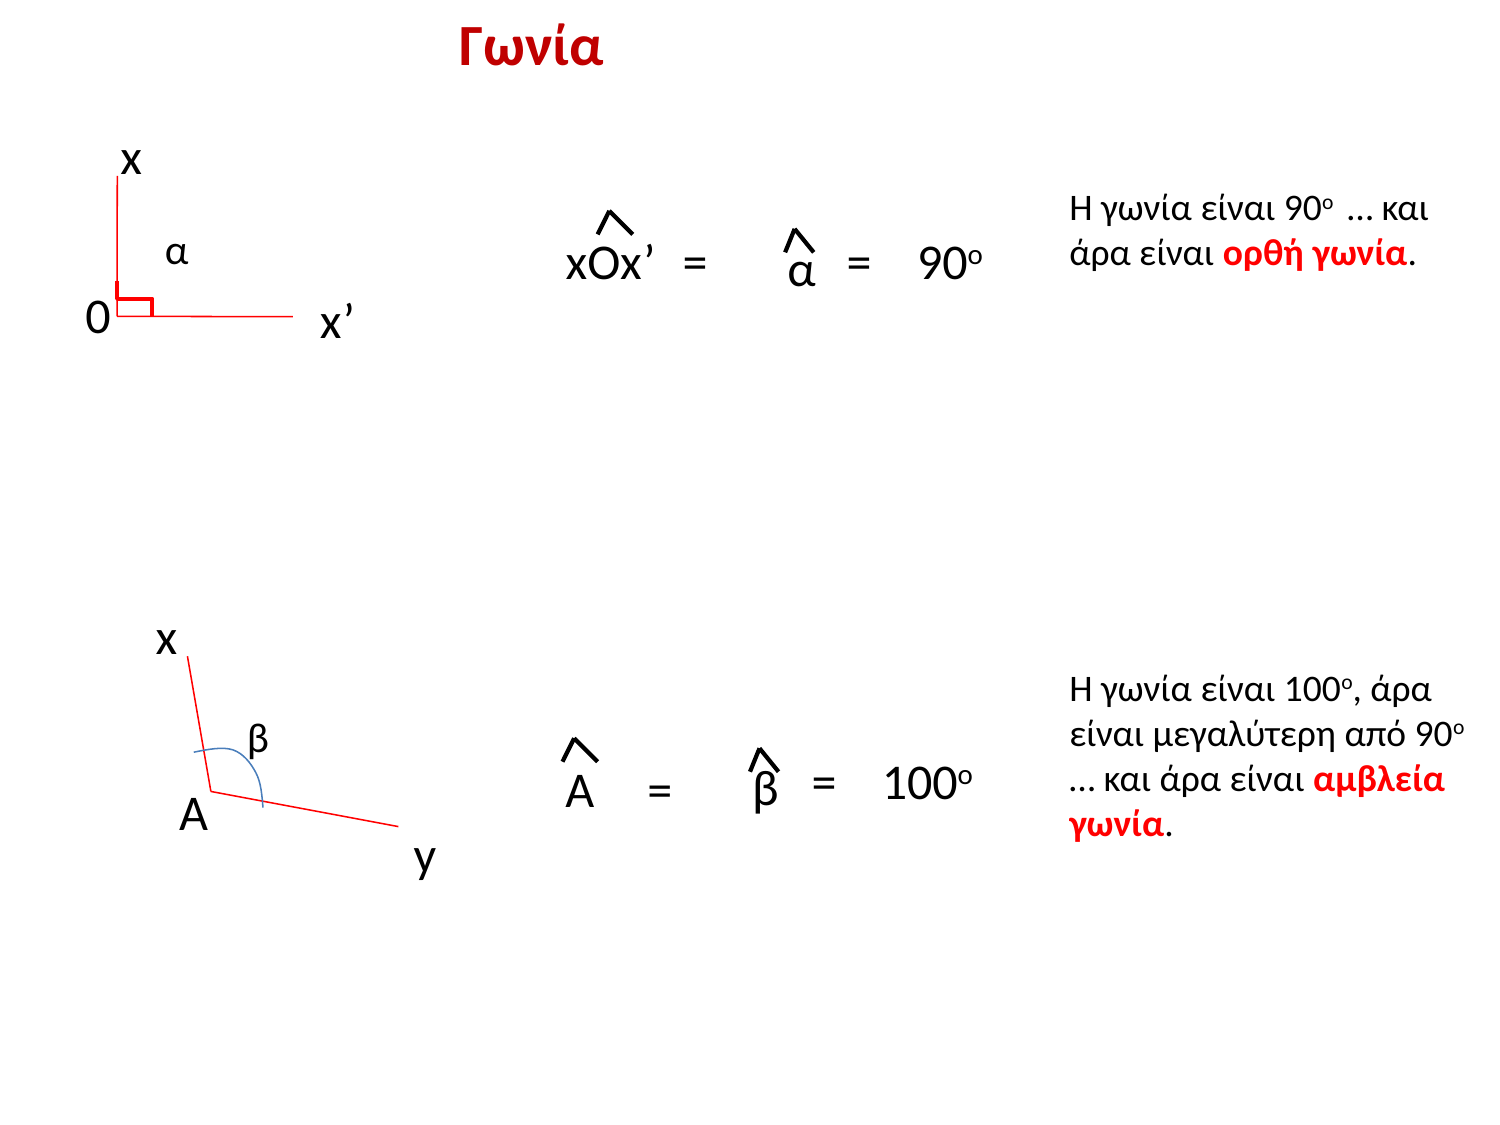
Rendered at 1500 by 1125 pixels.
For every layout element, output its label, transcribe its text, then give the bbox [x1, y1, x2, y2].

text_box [131, 711, 268, 736]
text_box x [105, 117, 158, 192]
text_box α [749, 228, 844, 304]
text_box 90ο [902, 222, 1054, 298]
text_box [749, 748, 779, 772]
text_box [116, 280, 153, 317]
text_box Α [550, 749, 632, 825]
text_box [784, 228, 814, 253]
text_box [597, 210, 633, 235]
text_box Η γωνία είναι 100ο, άρα είναι μεγαλύτερη από 90ο … και άρα είναι αμβλεία γωνία. [1054, 656, 1500, 896]
text_box x’ [305, 281, 371, 356]
text_box α [140, 215, 211, 281]
text_box y [398, 814, 452, 890]
text_box x [140, 597, 193, 673]
text_box Γωνία [445, 0, 1196, 85]
text_box Α [164, 773, 224, 849]
text_box xOx’ [550, 222, 667, 298]
text_box 100ο [867, 741, 1032, 817]
text_box = [632, 749, 692, 825]
text_box = [831, 222, 891, 298]
text_box = [667, 222, 727, 298]
text_box Η γωνία είναι 90ο … και άρα είναι ορθή γωνία. [1054, 175, 1500, 326]
text_box = [796, 741, 856, 817]
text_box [562, 738, 598, 762]
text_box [210, 791, 399, 827]
text_box β [222, 703, 293, 768]
text_box 0 [70, 275, 126, 351]
text_box β [714, 748, 809, 823]
text_box [193, 747, 262, 789]
